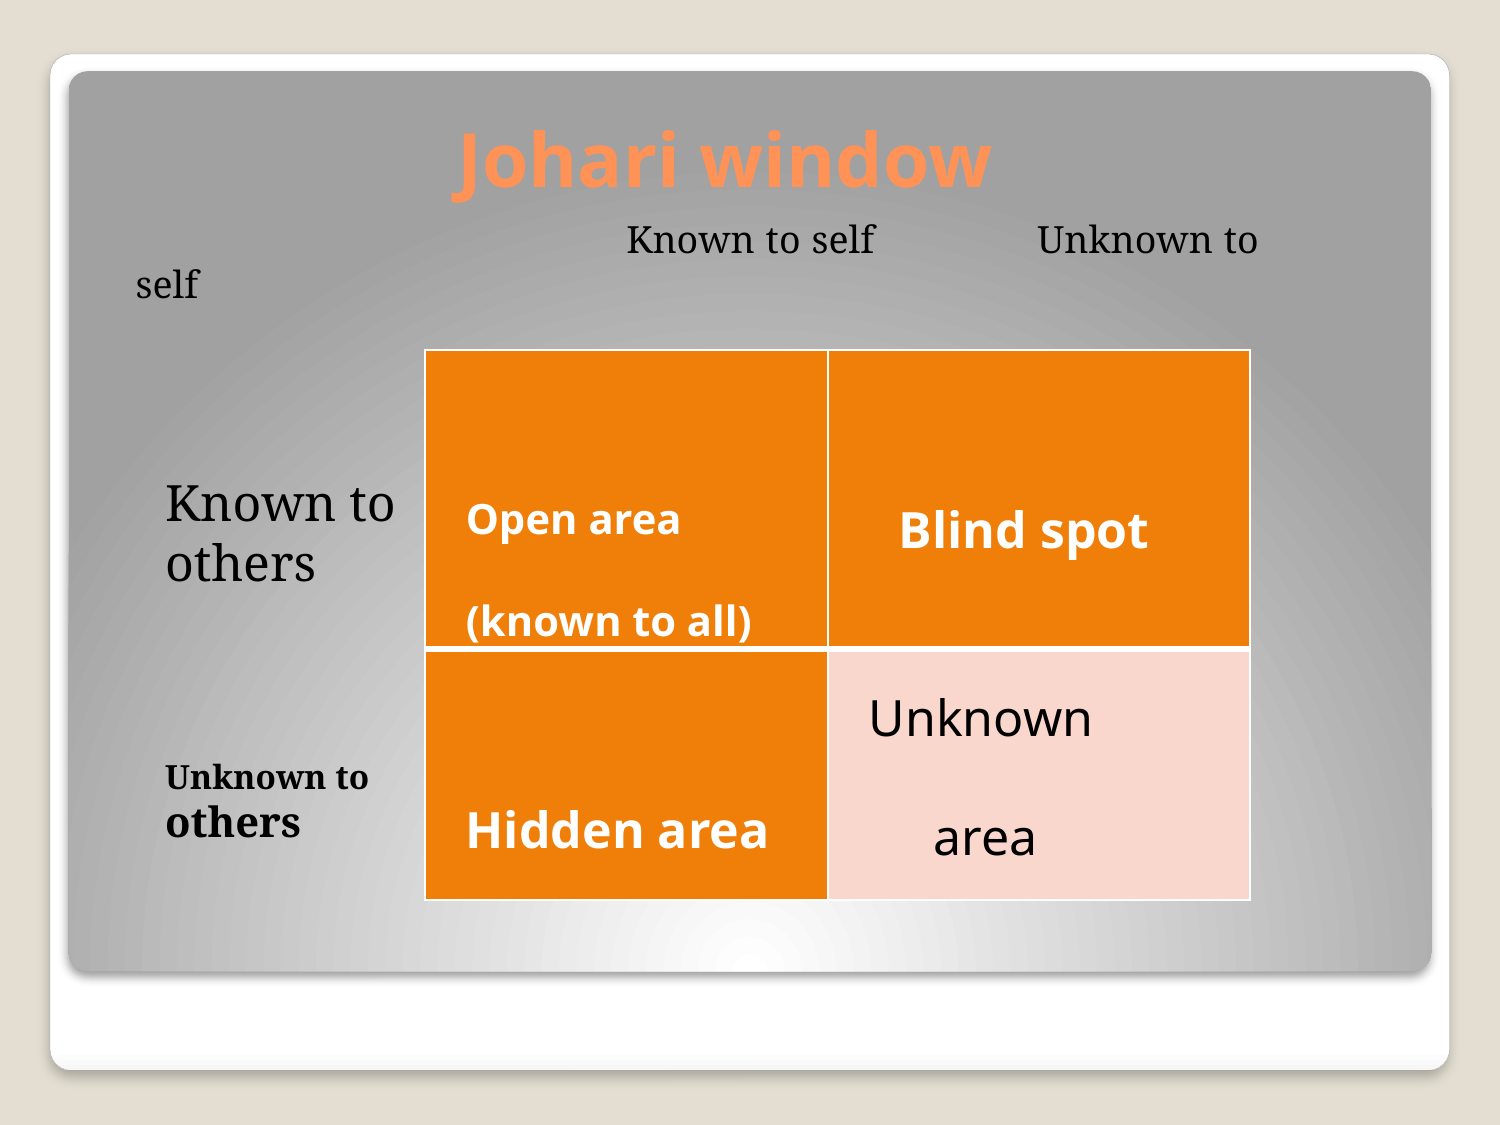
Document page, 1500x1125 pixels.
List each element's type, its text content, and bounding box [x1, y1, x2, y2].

text_box Known to self Unknown to self Known to others Unknown to others [120, 126, 1275, 926]
title Johari window [150, 37, 1300, 210]
